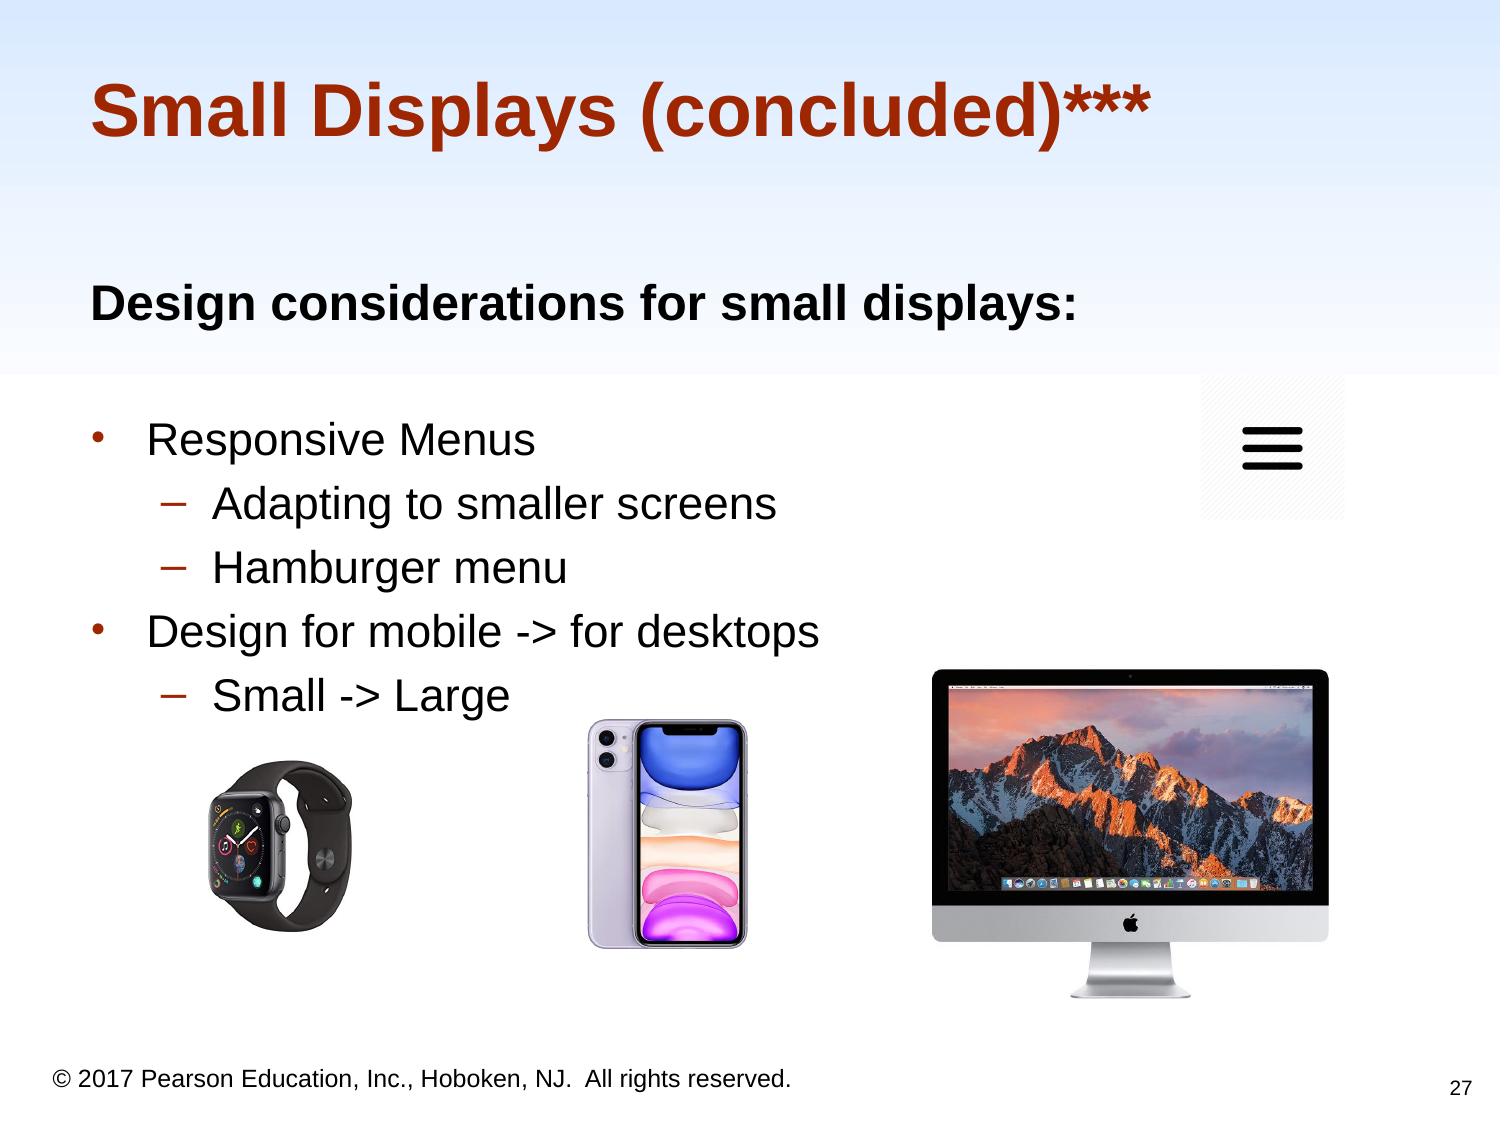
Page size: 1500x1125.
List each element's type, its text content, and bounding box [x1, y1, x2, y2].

slide_number ‹#› [1175, 1049, 1488, 1125]
picture [914, 618, 1346, 1050]
list Design considerations for small displays: Responsive Menus Adapting to smaller screens Hamburger menu Design for mobile -> for desktops Small -> Large [75, 262, 1463, 938]
picture [1198, 374, 1346, 522]
picture [586, 718, 748, 949]
picture [191, 743, 369, 949]
title Small Displays (concluded)*** [75, 12, 1438, 200]
